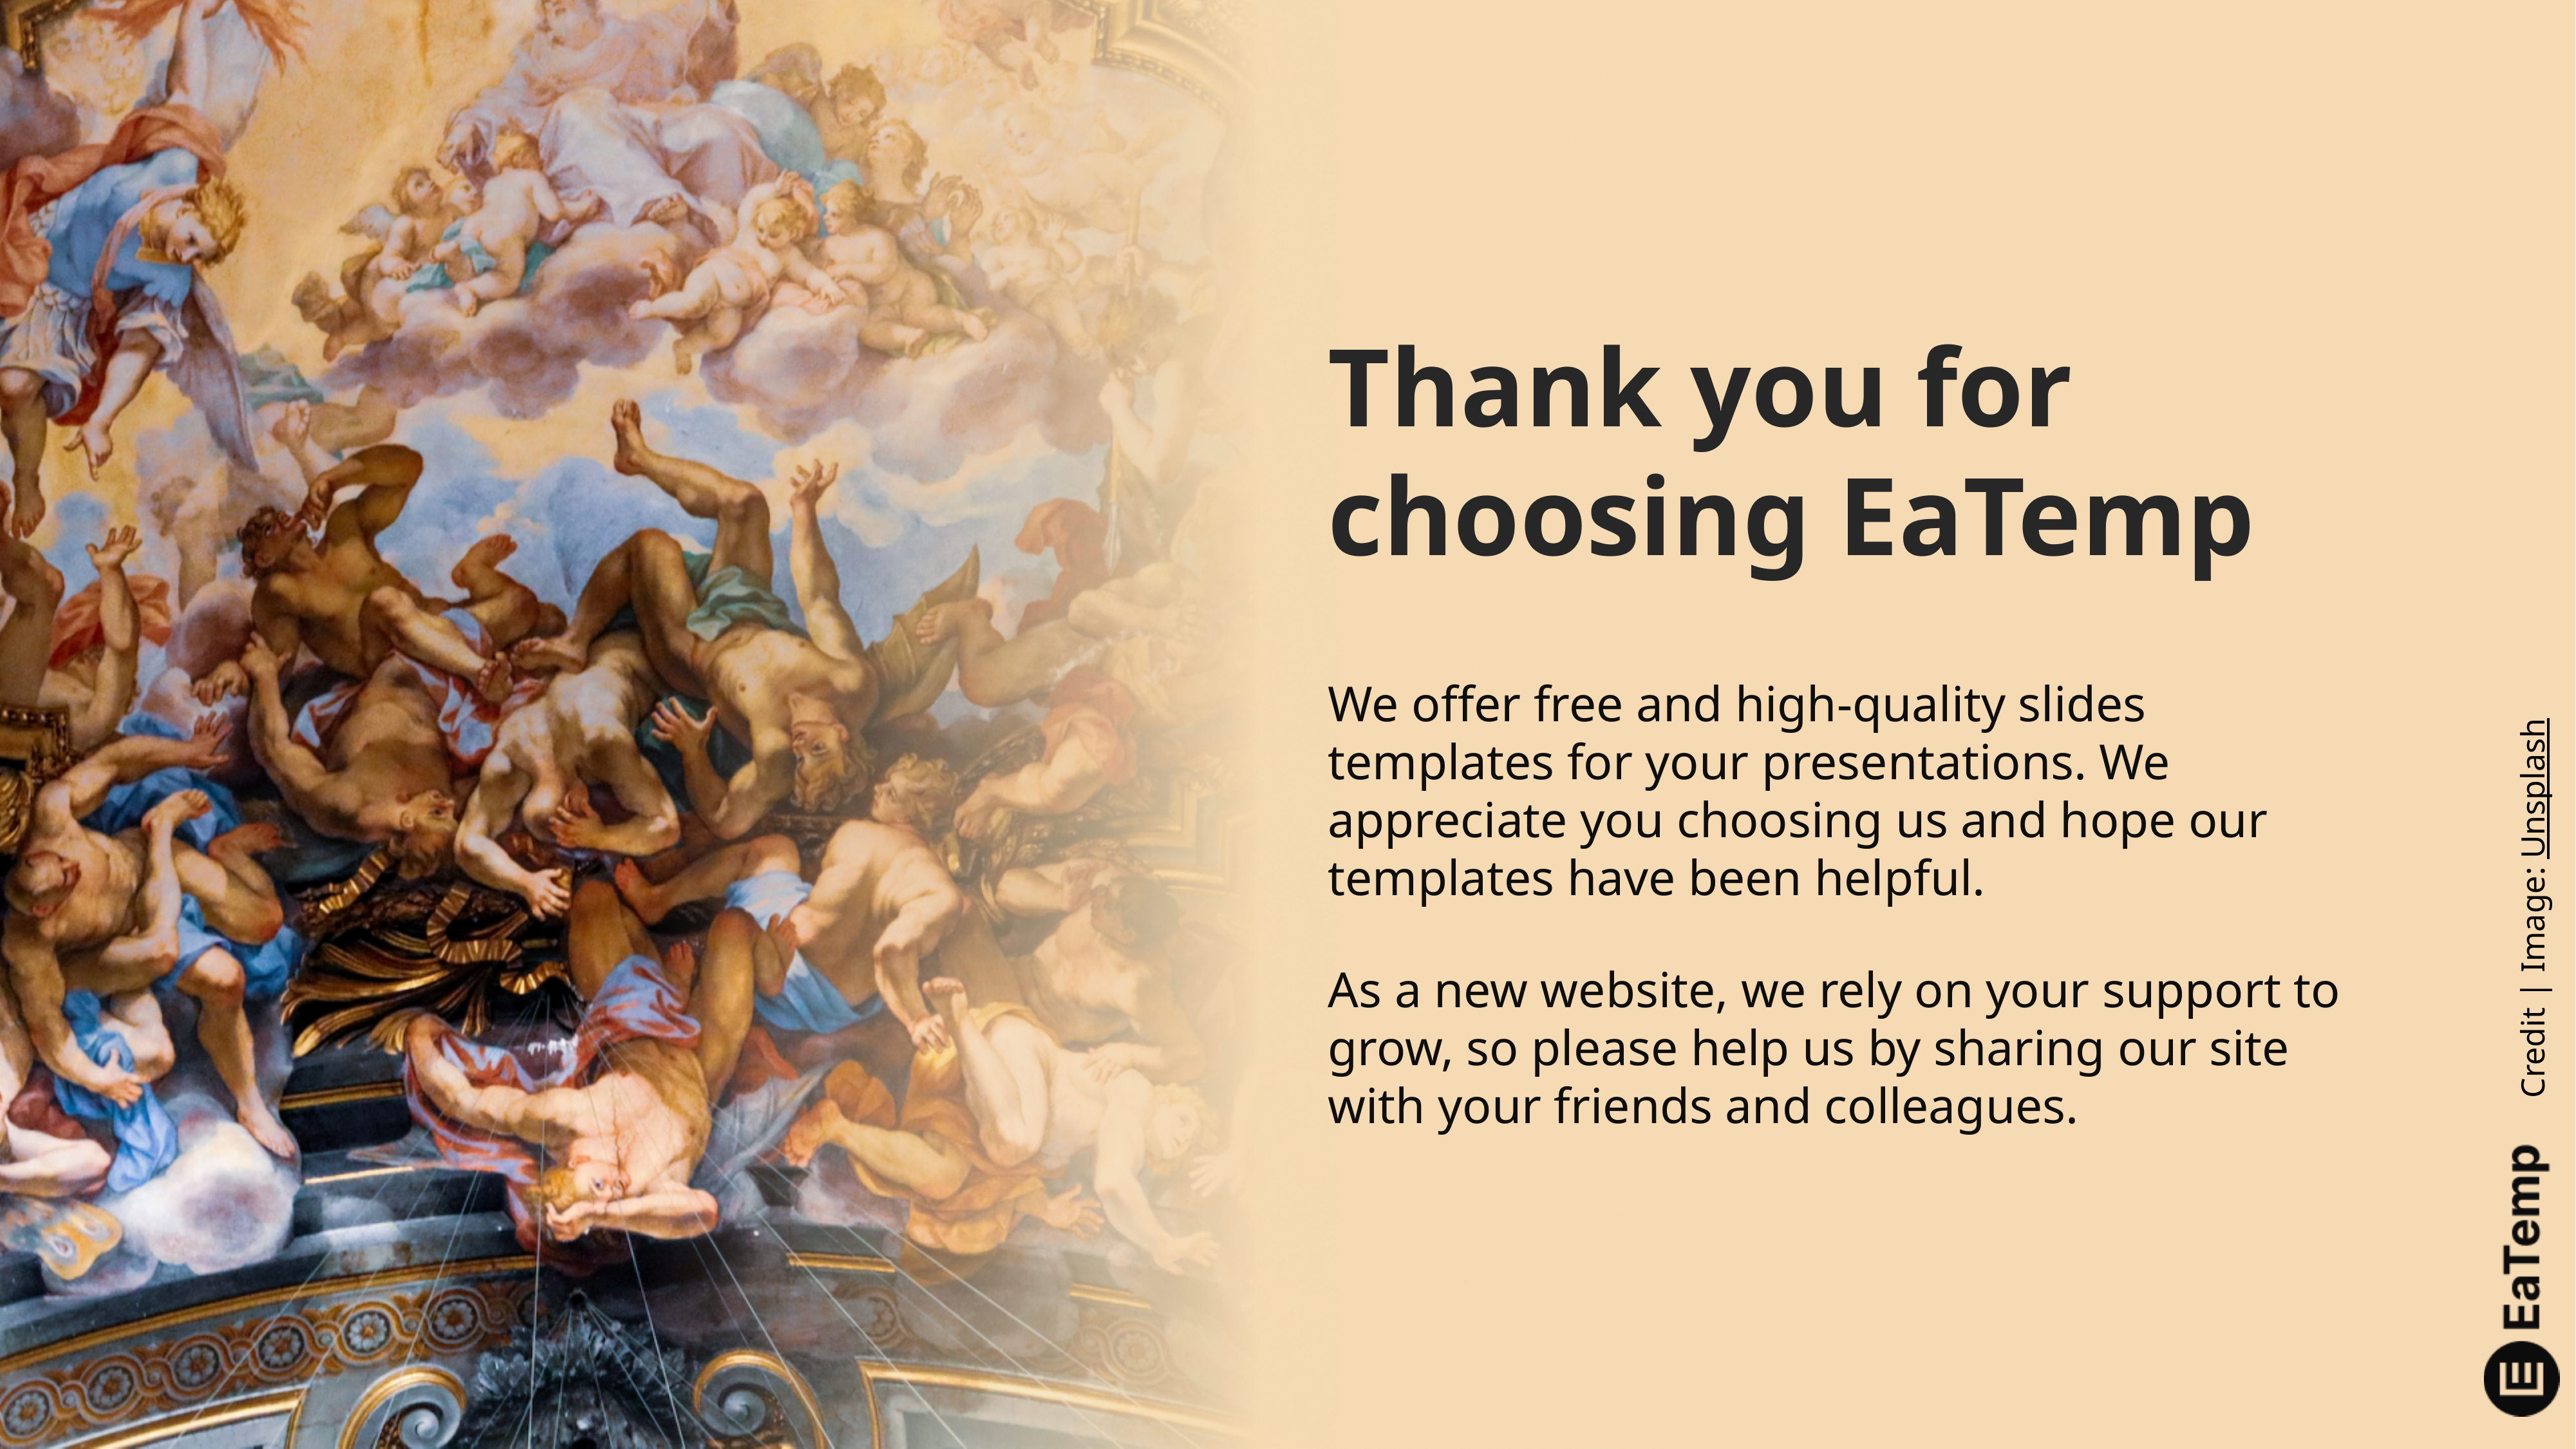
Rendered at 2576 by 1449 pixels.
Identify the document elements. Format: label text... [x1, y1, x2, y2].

text_box Credit | Image: Unsplash [2512, 713, 2562, 1099]
picture [0, 0, 1675, 1449]
text_box [1679, 233, 2436, 1143]
text_box [2468, 1110, 2576, 1449]
text_box Thank you for choosing EaTemp [1679, 319, 2386, 645]
text_box We offer free and high-quality slides templates for your presentations. We appreciate you choosing us and hope our templates have been helpful. As a new website, we rely on your support to grow, so please help us by sharing our site with your friends and colleagues. [1679, 673, 2367, 1074]
picture [2484, 1142, 2560, 1417]
